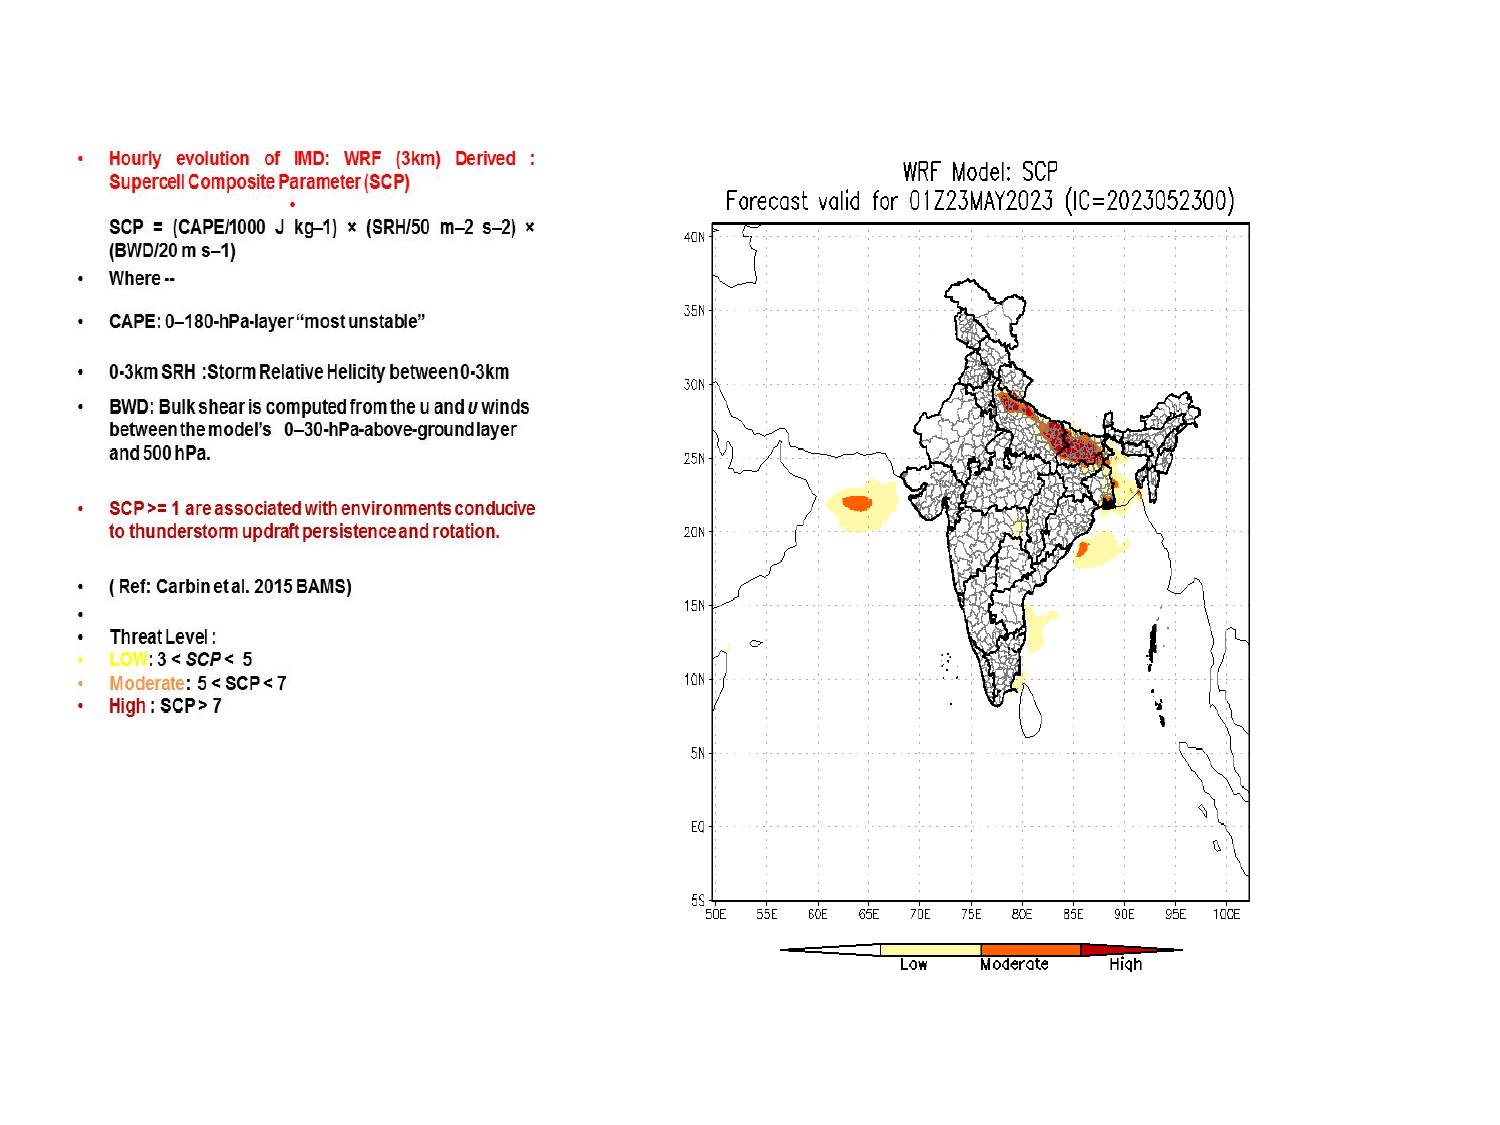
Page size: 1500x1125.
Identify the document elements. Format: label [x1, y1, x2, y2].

picture [74, 149, 1426, 976]
